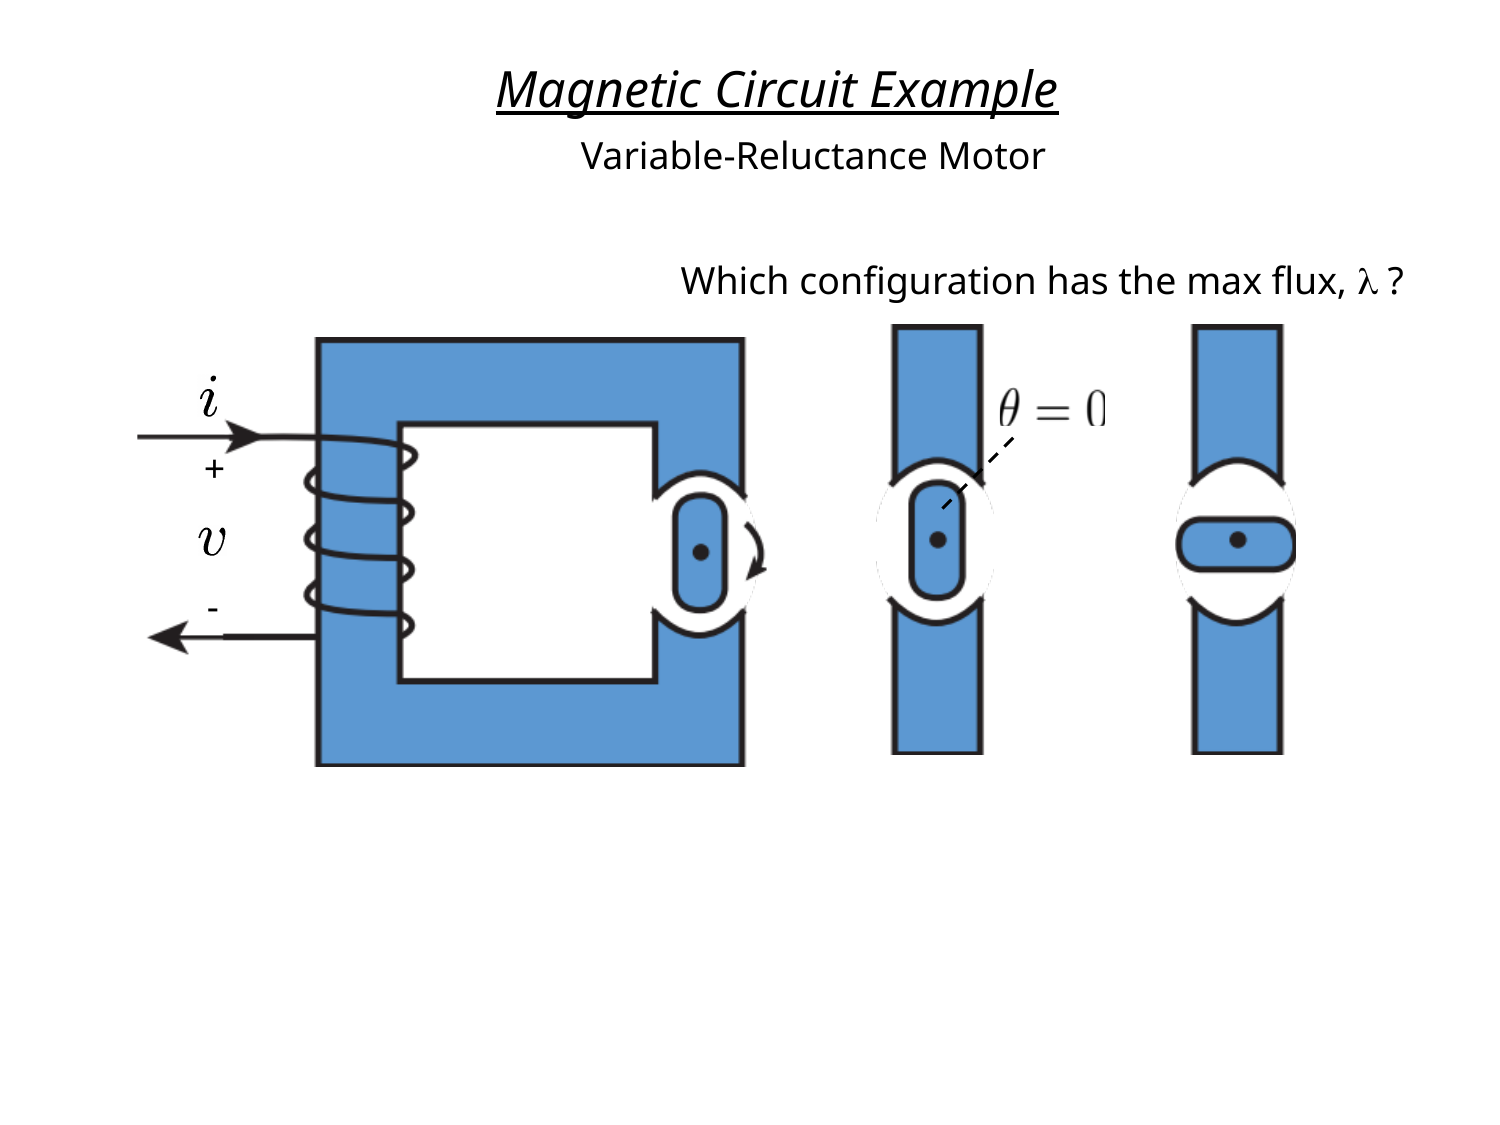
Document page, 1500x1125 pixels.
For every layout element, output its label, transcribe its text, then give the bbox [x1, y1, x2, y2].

text_box Magnetic Circuit Example [480, 49, 1074, 125]
text_box Which configuration has the max flux, λ ? [665, 249, 1419, 310]
picture [874, 324, 994, 755]
picture [999, 387, 1106, 426]
text_box Variable-Reluctance Motor [566, 124, 1062, 185]
picture [137, 337, 767, 767]
picture [1174, 324, 1296, 755]
